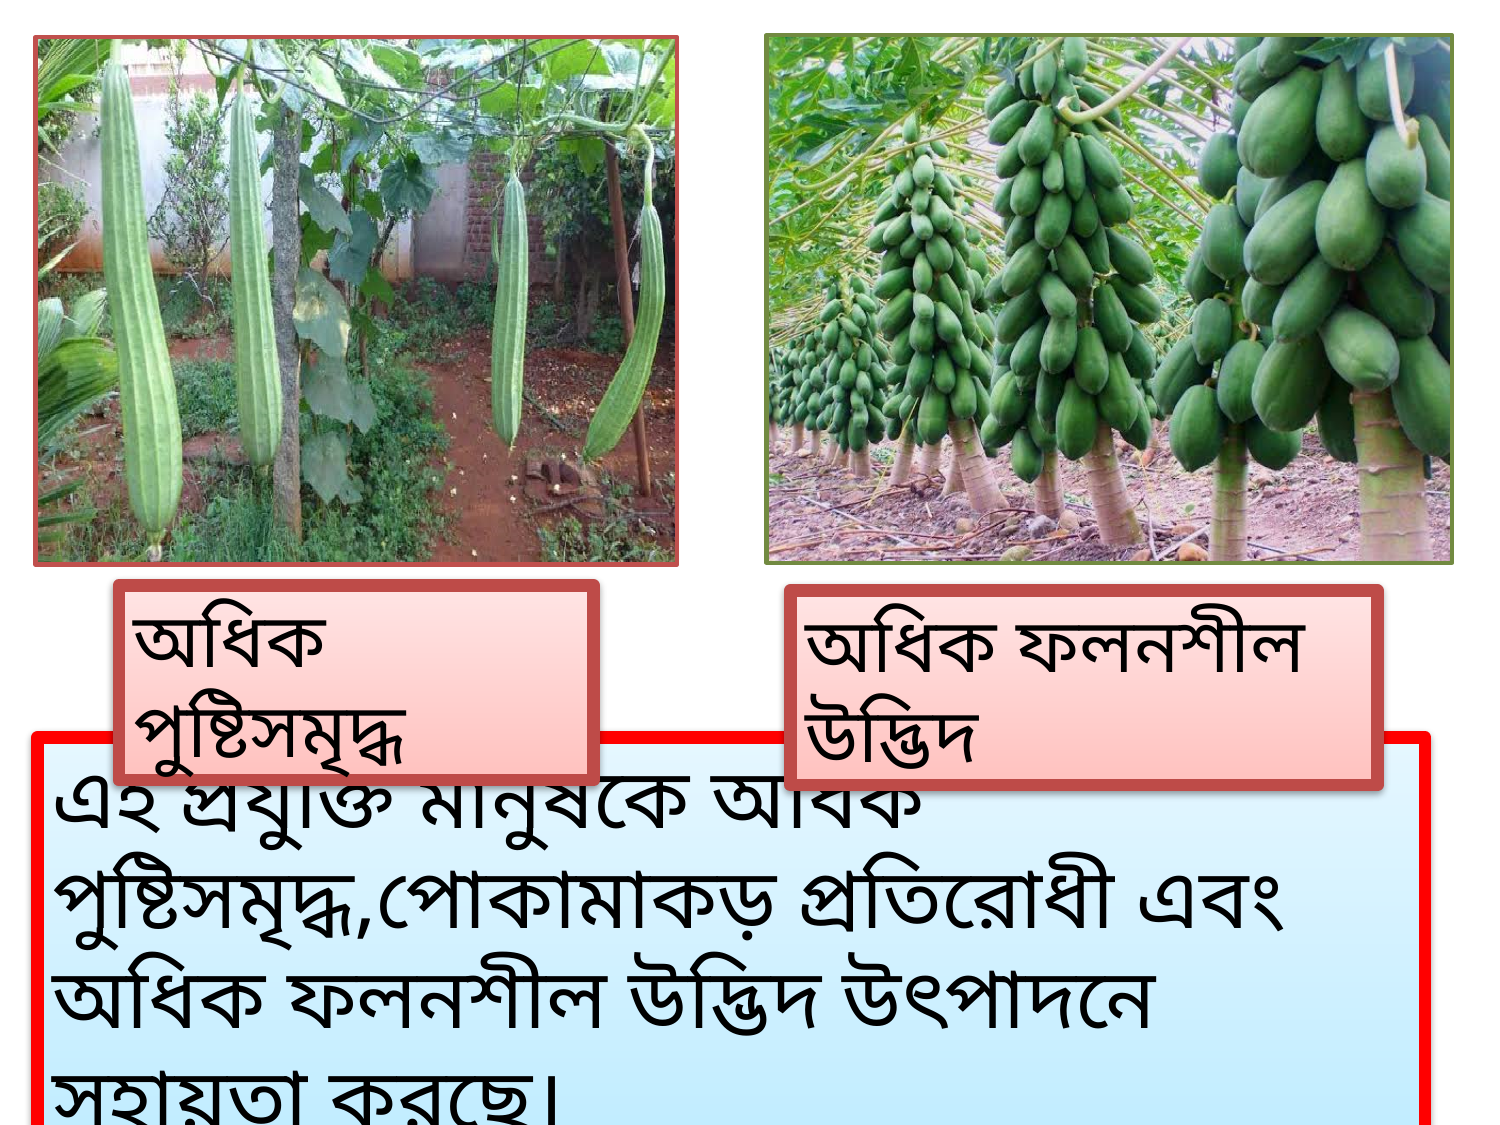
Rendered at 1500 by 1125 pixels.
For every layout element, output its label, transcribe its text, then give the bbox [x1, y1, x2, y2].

text_box অধিক পুষ্টিসমৃদ্ধ [118, 585, 594, 781]
text_box এই প্রযুক্তি মানুষকে অধিক পুষ্টিসমৃদ্ধ,পোকামাকড় প্রতিরোধী এবং অধিক ফলনশীল উদ্ভিদ উৎপাদনে সহায়তা করছে। [37, 737, 1426, 1125]
picture [768, 36, 1451, 561]
text_box অধিক ফলনশীল উদ্ভিদ [790, 590, 1378, 786]
picture [37, 38, 676, 563]
